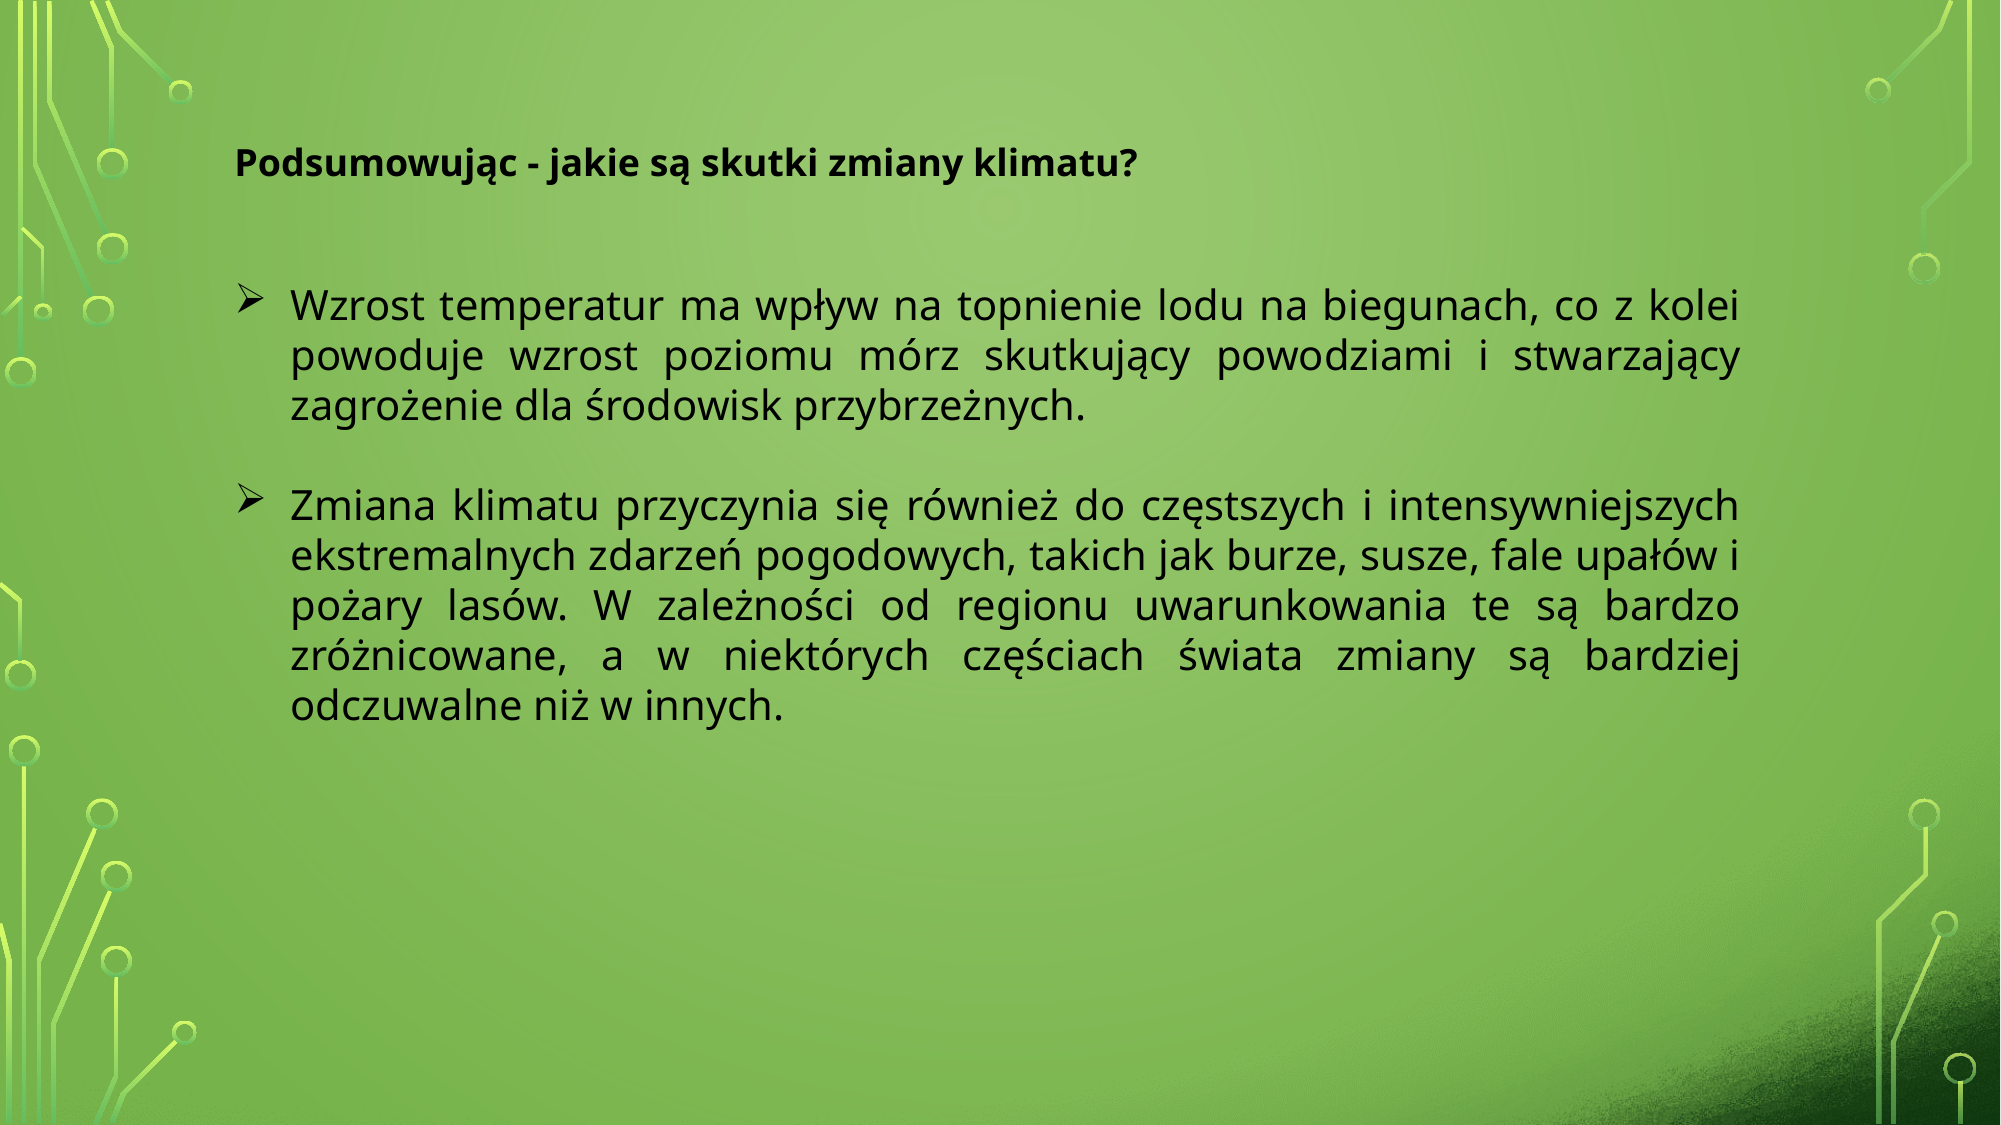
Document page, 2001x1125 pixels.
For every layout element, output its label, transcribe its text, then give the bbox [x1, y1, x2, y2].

text_box Podsumowując - jakie są skutki zmiany klimatu? Wzrost temperatur ma wpływ na topnienie lodu na biegunach, co z kolei powoduje wzrost poziomu mórz skutkujący powodziami i stwarzający zagrożenie dla środowisk przybrzeżnych. Zmiana klimatu przyczynia się również do częstszych i intensywniejszych ekstremalnych zdarzeń pogodowych, takich jak burze, susze, fale upałów i pożary lasów. W zależności od regionu uwarunkowania te są bardzo zróżnicowane, a w niektórych częściach świata zmiany są bardziej odczuwalne niż w innych. [219, 131, 1756, 827]
